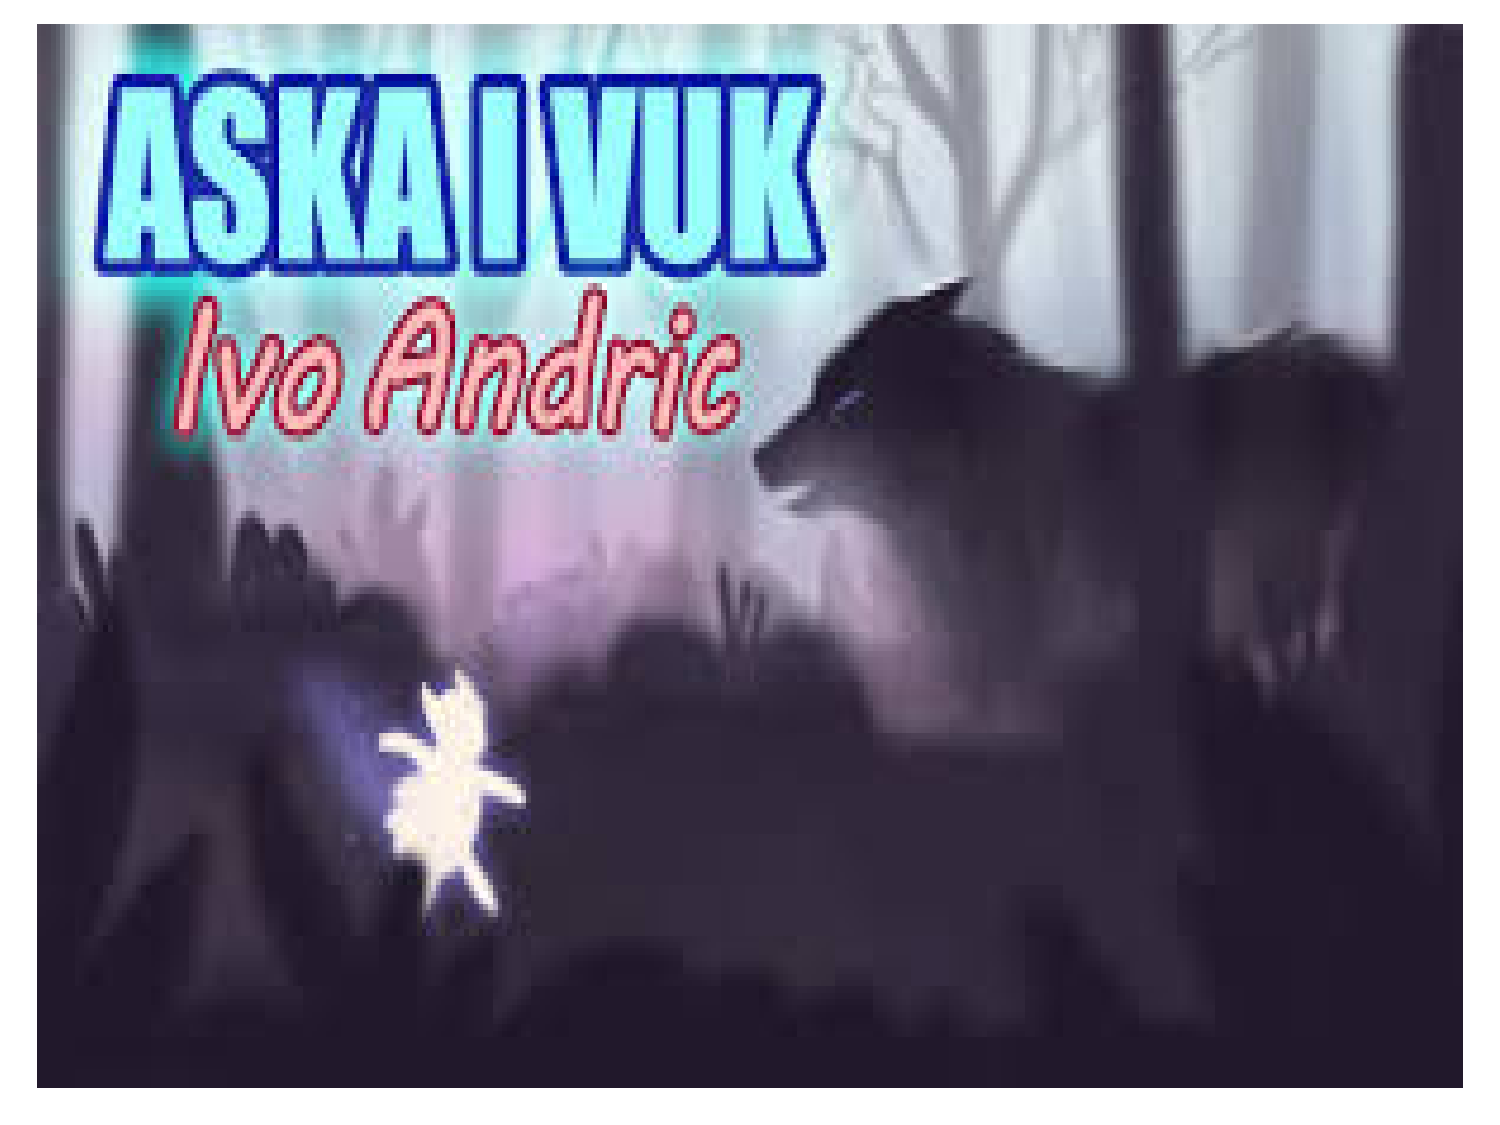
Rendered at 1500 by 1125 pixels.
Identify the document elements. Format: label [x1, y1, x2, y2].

picture [37, 24, 1463, 1088]
